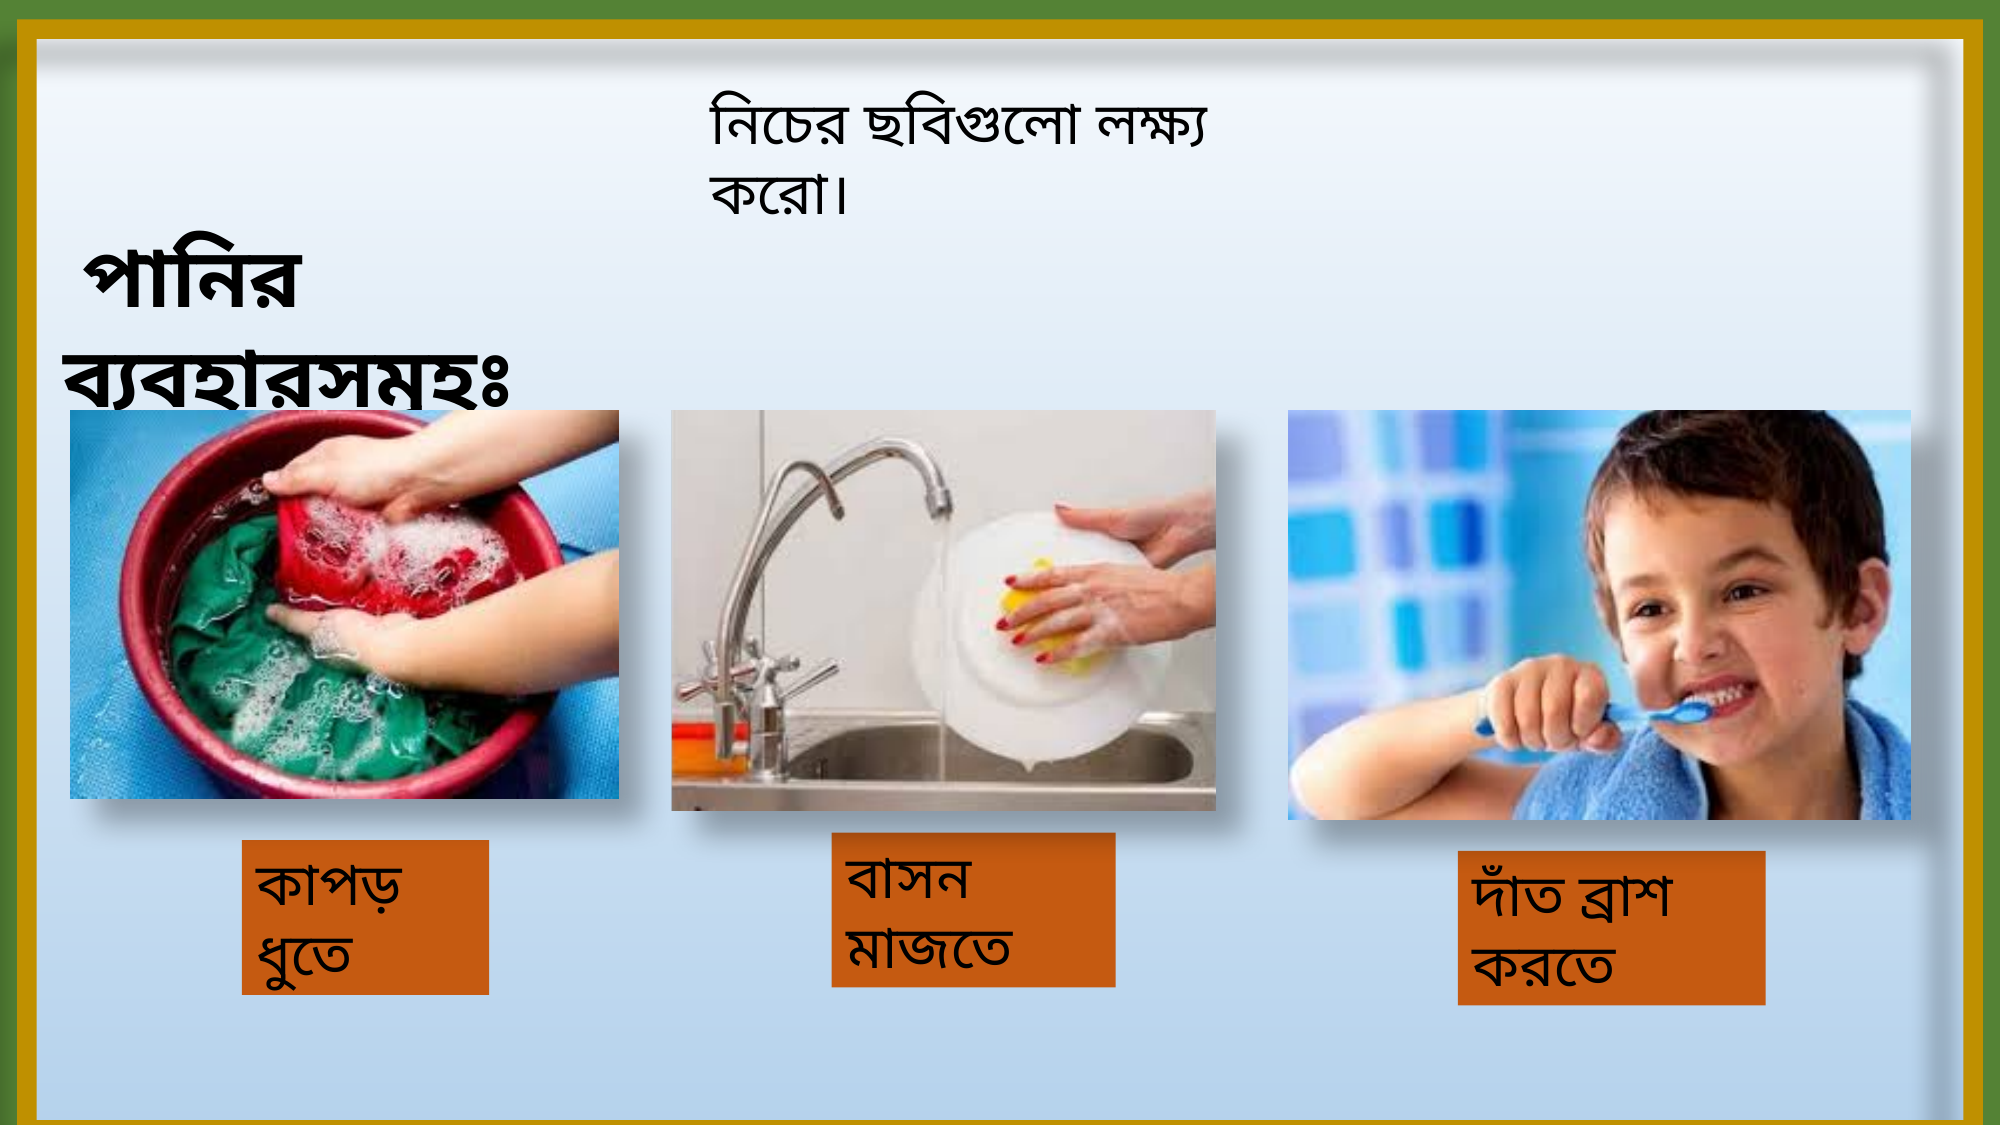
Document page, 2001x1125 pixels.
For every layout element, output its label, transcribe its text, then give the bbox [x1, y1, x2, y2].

text_box নিচের ছবিগুলো লক্ষ্য করো। [695, 78, 1252, 234]
text_box পানির ব্যবহারসমূহঃ [48, 217, 626, 432]
text_box বাসন মাজতে [831, 854, 1116, 988]
text_box [16, 18, 1984, 1125]
text_box [0, 0, 2000, 1125]
picture [671, 410, 1216, 811]
picture [1288, 410, 1911, 820]
picture [70, 410, 619, 799]
text_box কাপড় ধুতে [241, 841, 490, 995]
text_box দাঁত ব্রাশ করতে [1457, 864, 1766, 1006]
